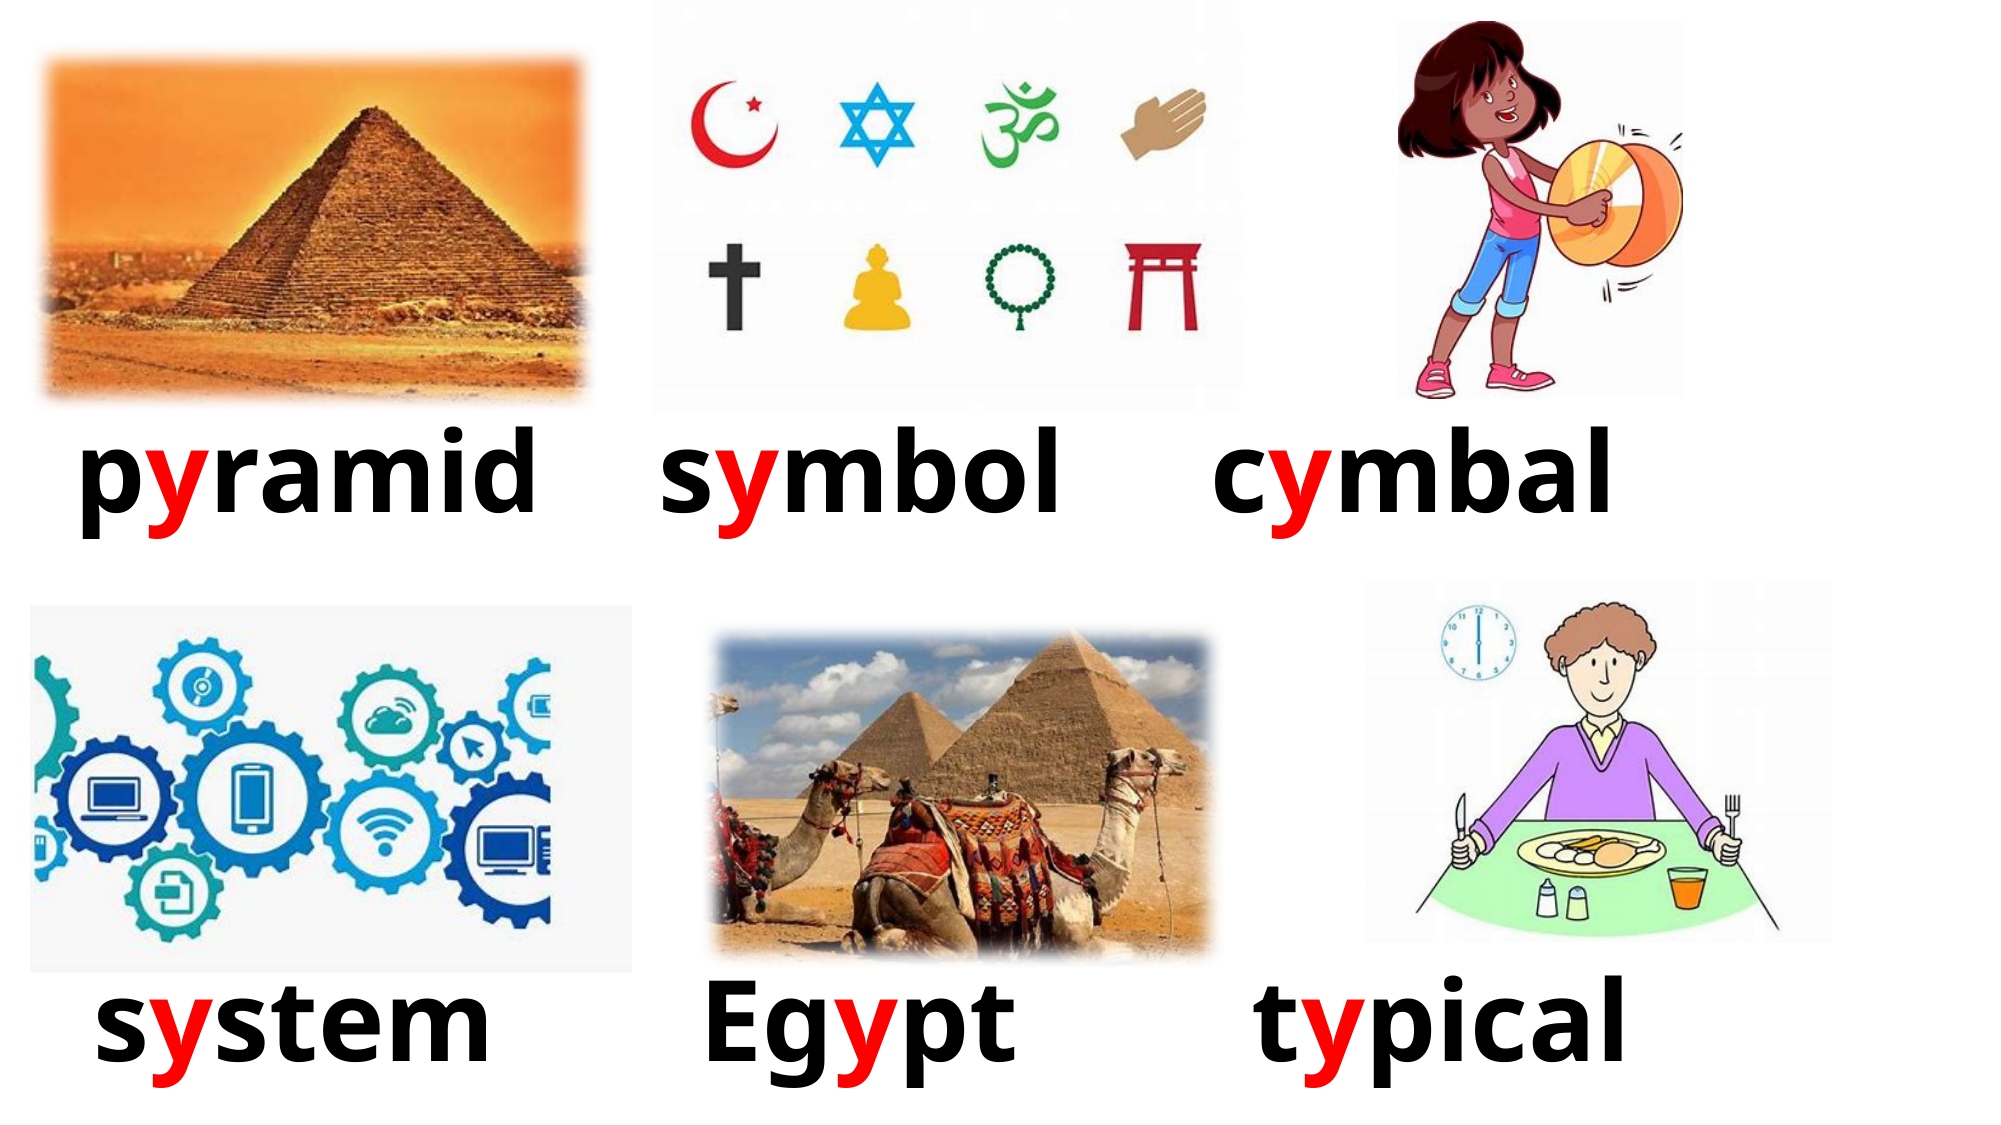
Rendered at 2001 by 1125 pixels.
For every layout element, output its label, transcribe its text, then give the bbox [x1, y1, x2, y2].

picture [1366, 582, 1832, 942]
picture [30, 603, 632, 976]
picture [700, 620, 1225, 969]
picture [653, 0, 1242, 413]
text_box system Egypt typical [26, 941, 2000, 1092]
picture [1398, 21, 1683, 399]
text_box pyramid symbol cymbal [30, 392, 2000, 543]
picture [29, 42, 598, 413]
